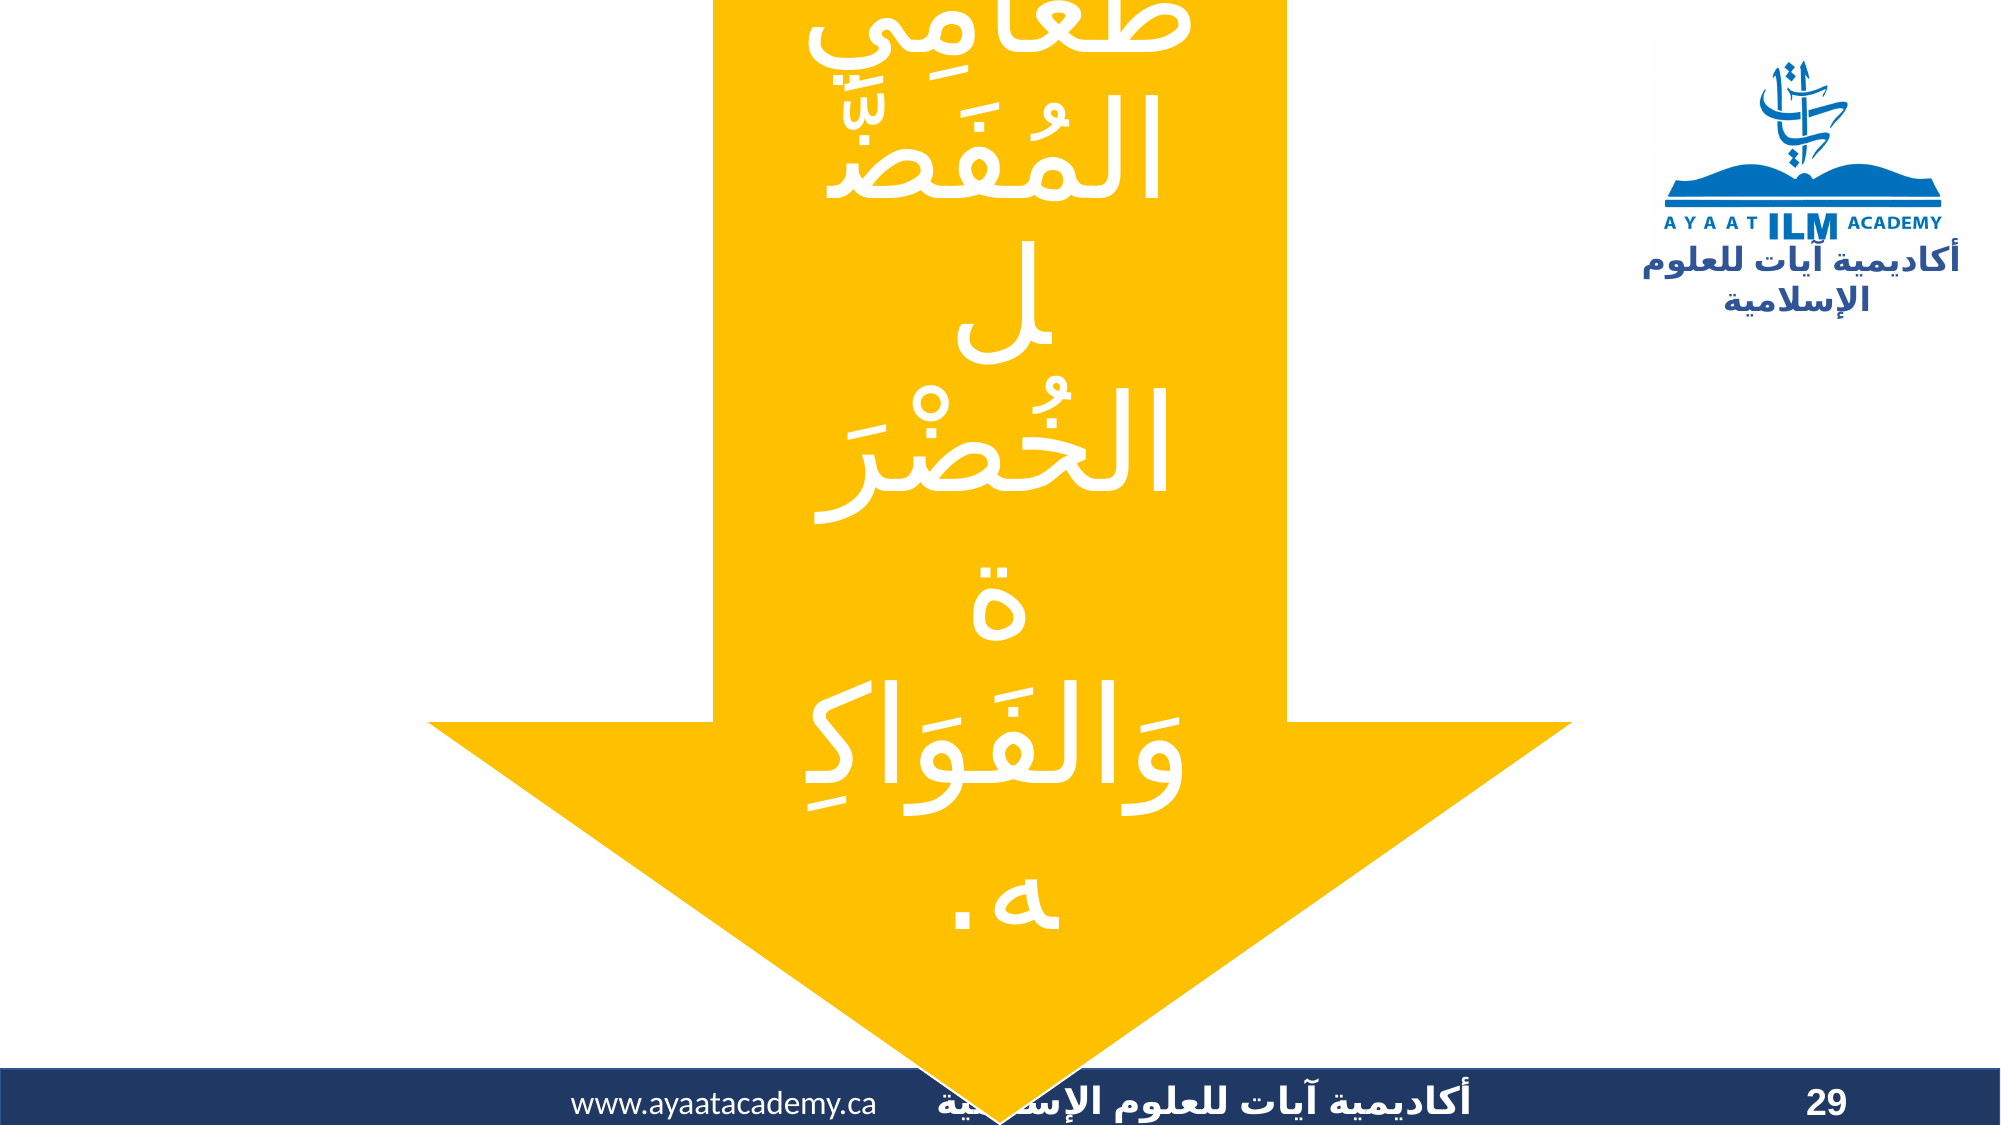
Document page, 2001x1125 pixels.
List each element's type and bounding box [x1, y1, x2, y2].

text_box [0, 0, 2000, 1125]
